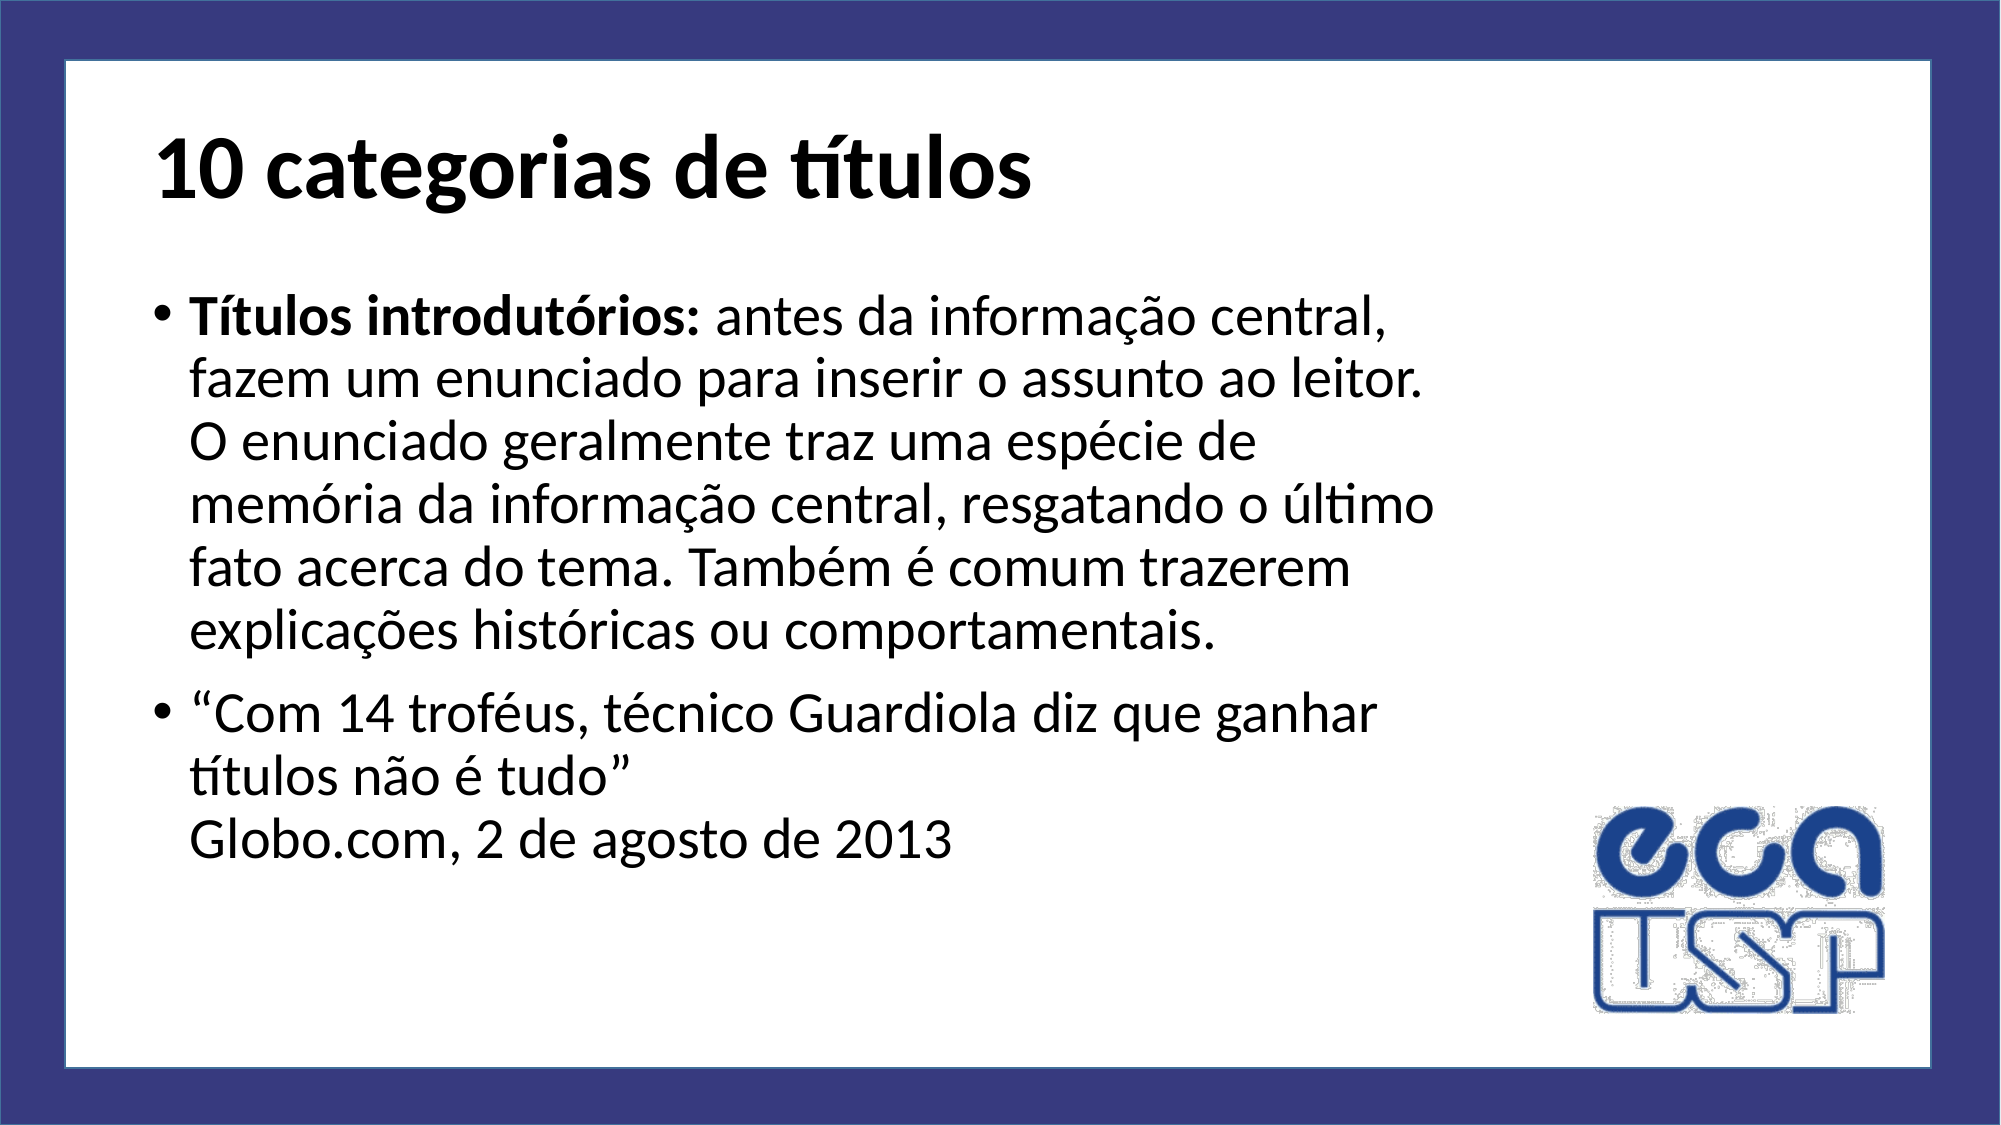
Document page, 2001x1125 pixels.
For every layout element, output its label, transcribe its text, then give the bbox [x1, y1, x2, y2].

picture [1593, 806, 1885, 1014]
list Títulos introdutórios: antes da informação central, fazem um enunciado para inserir o assunto ao leitor. O enunciado geralmente traz uma espécie de memória da informação central, resgatando o último fato acerca do tema. Também é comum trazerem explicações históricas ou comportamentais. “Com 14 troféus, técnico Guardiola diz que ganhar títulos não é tudo” Globo.com, 2 de agosto de 2013 [137, 277, 1489, 1059]
title 10 categorias de títulos [137, 59, 1863, 278]
